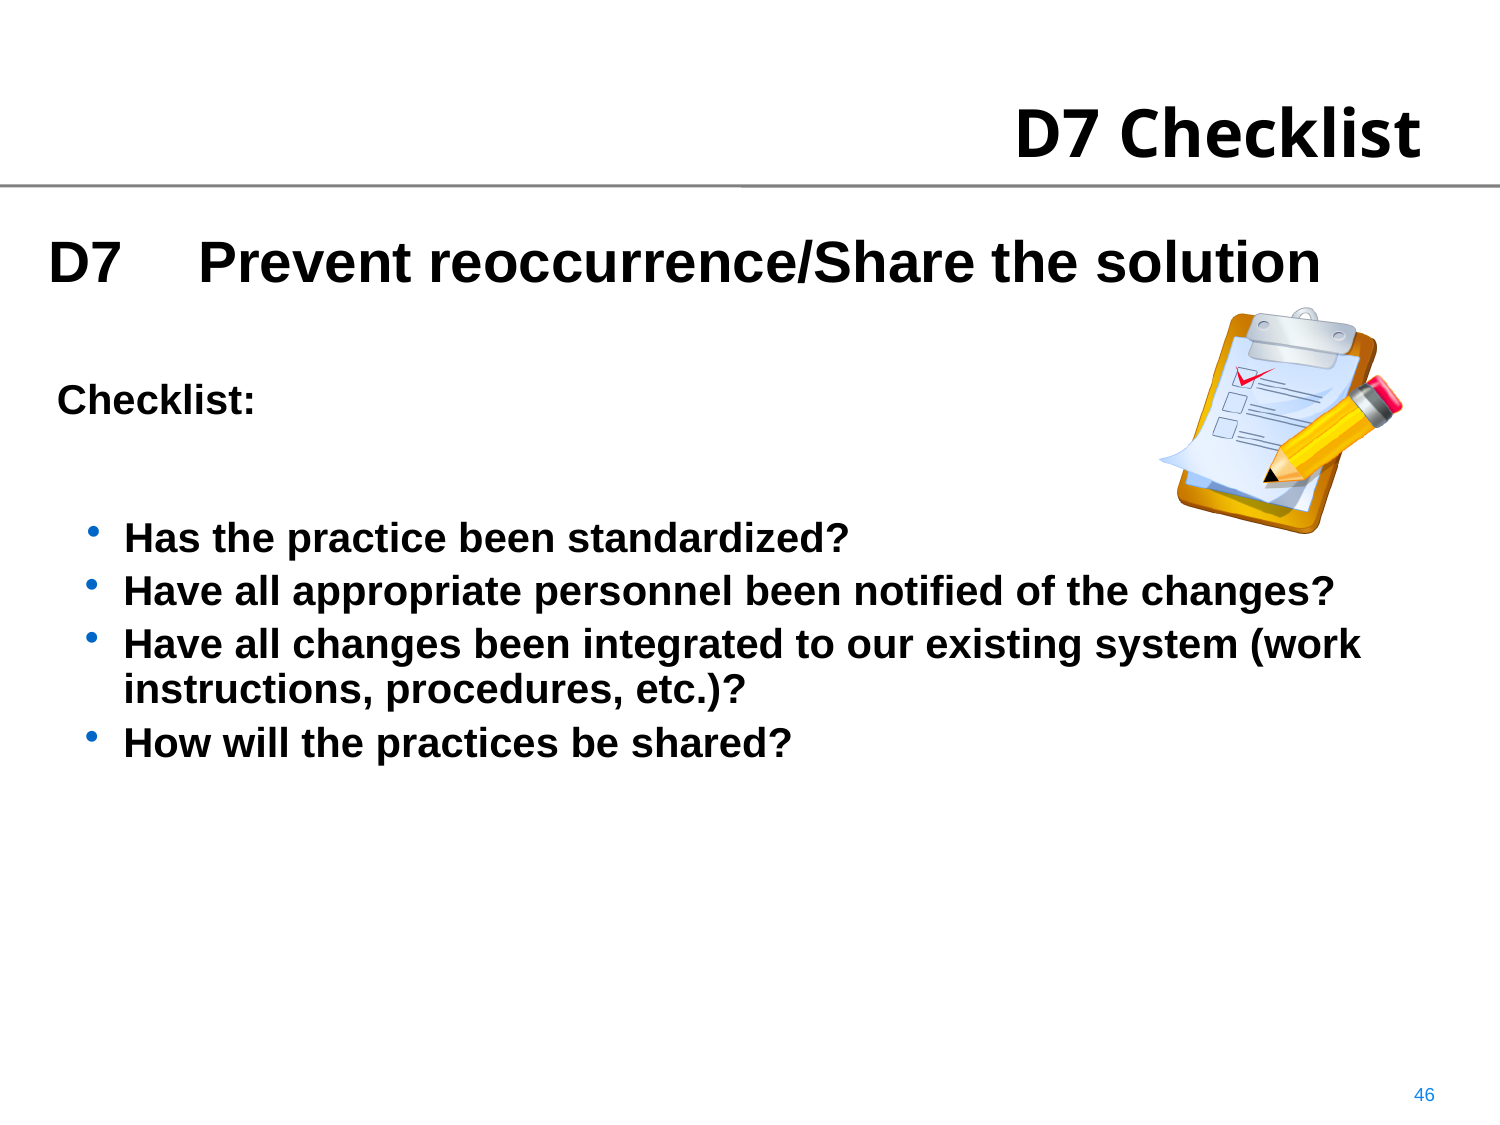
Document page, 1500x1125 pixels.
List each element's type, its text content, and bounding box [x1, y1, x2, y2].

title D7 Checklist [137, 0, 1438, 180]
list D7 Prevent reoccurrence/Share the solution Checklist: Has the practice been standardized? Have all appropriate personnel been notified of the changes? Have all changes been integrated to our existing system (work instructions, procedures, etc.)? How will the practices be shared? [33, 224, 1452, 875]
picture [1137, 287, 1414, 564]
